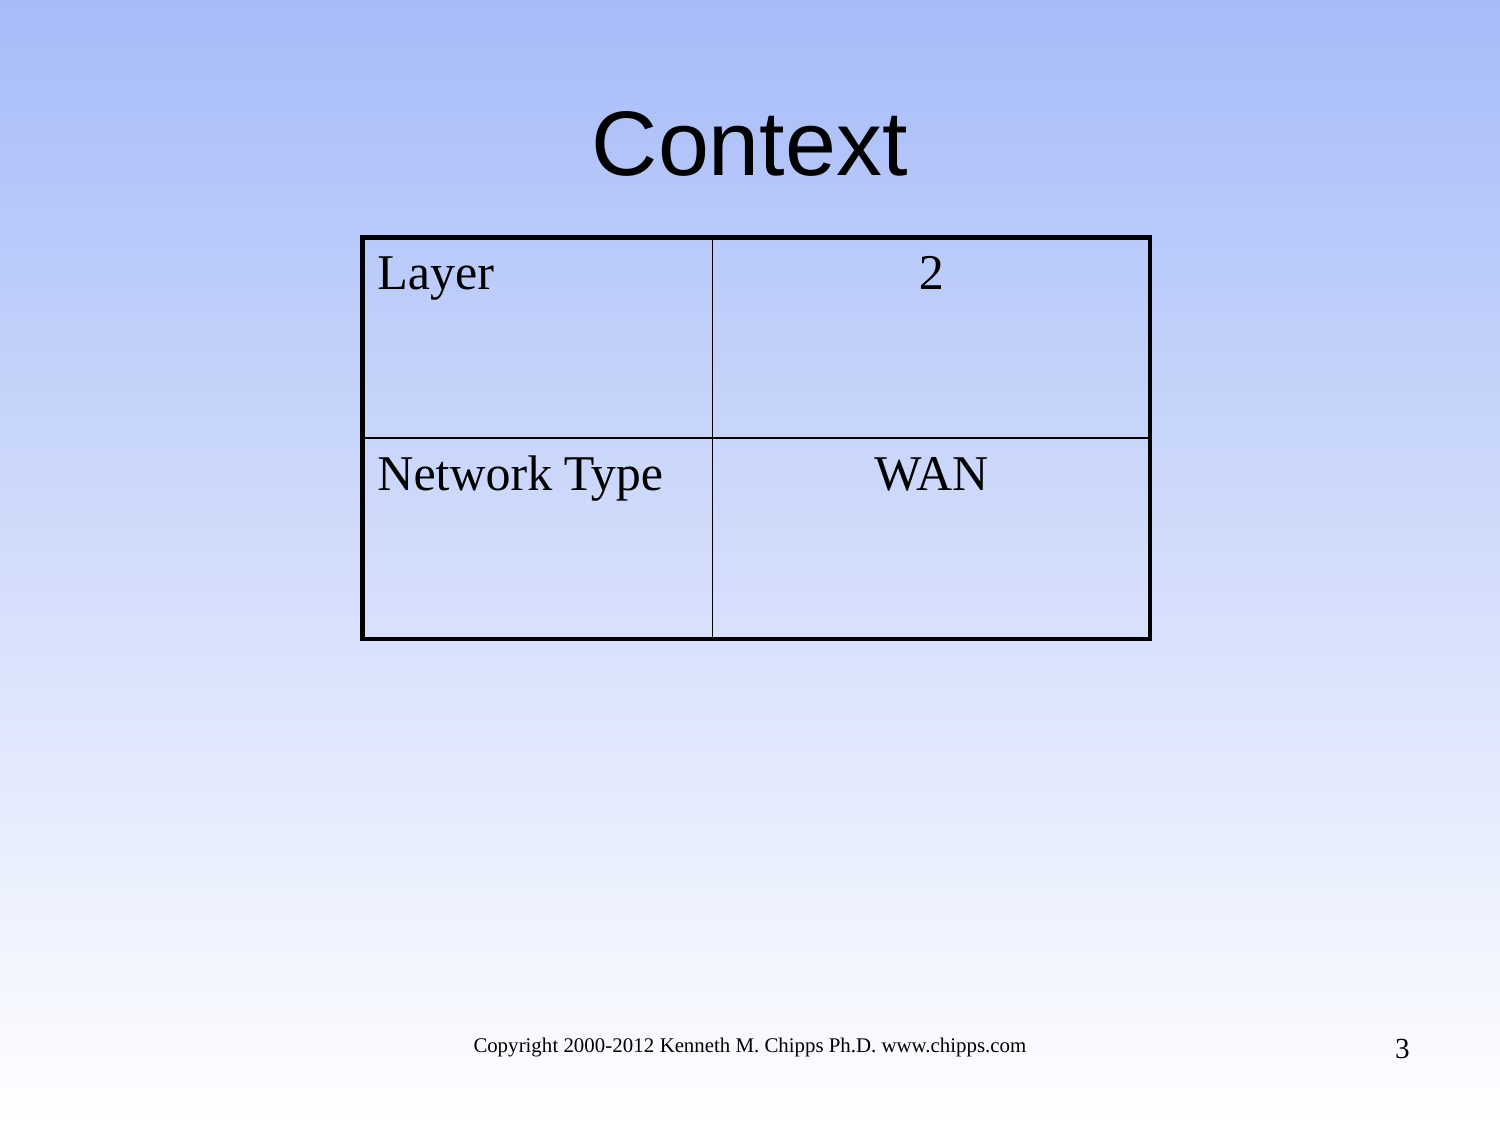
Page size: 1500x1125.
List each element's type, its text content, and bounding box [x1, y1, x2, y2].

footer Copyright 2000-2012 Kenneth M. Chipps Ph.D. www.chipps.com [449, 1024, 1051, 1103]
table_header Layer [365, 240, 712, 437]
table_cell WAN [713, 439, 1148, 637]
table_header 2 [713, 240, 1148, 437]
table_cell Network Type [365, 439, 712, 637]
title Context [74, 44, 1426, 233]
slide_number 3 [1074, 1021, 1426, 1101]
